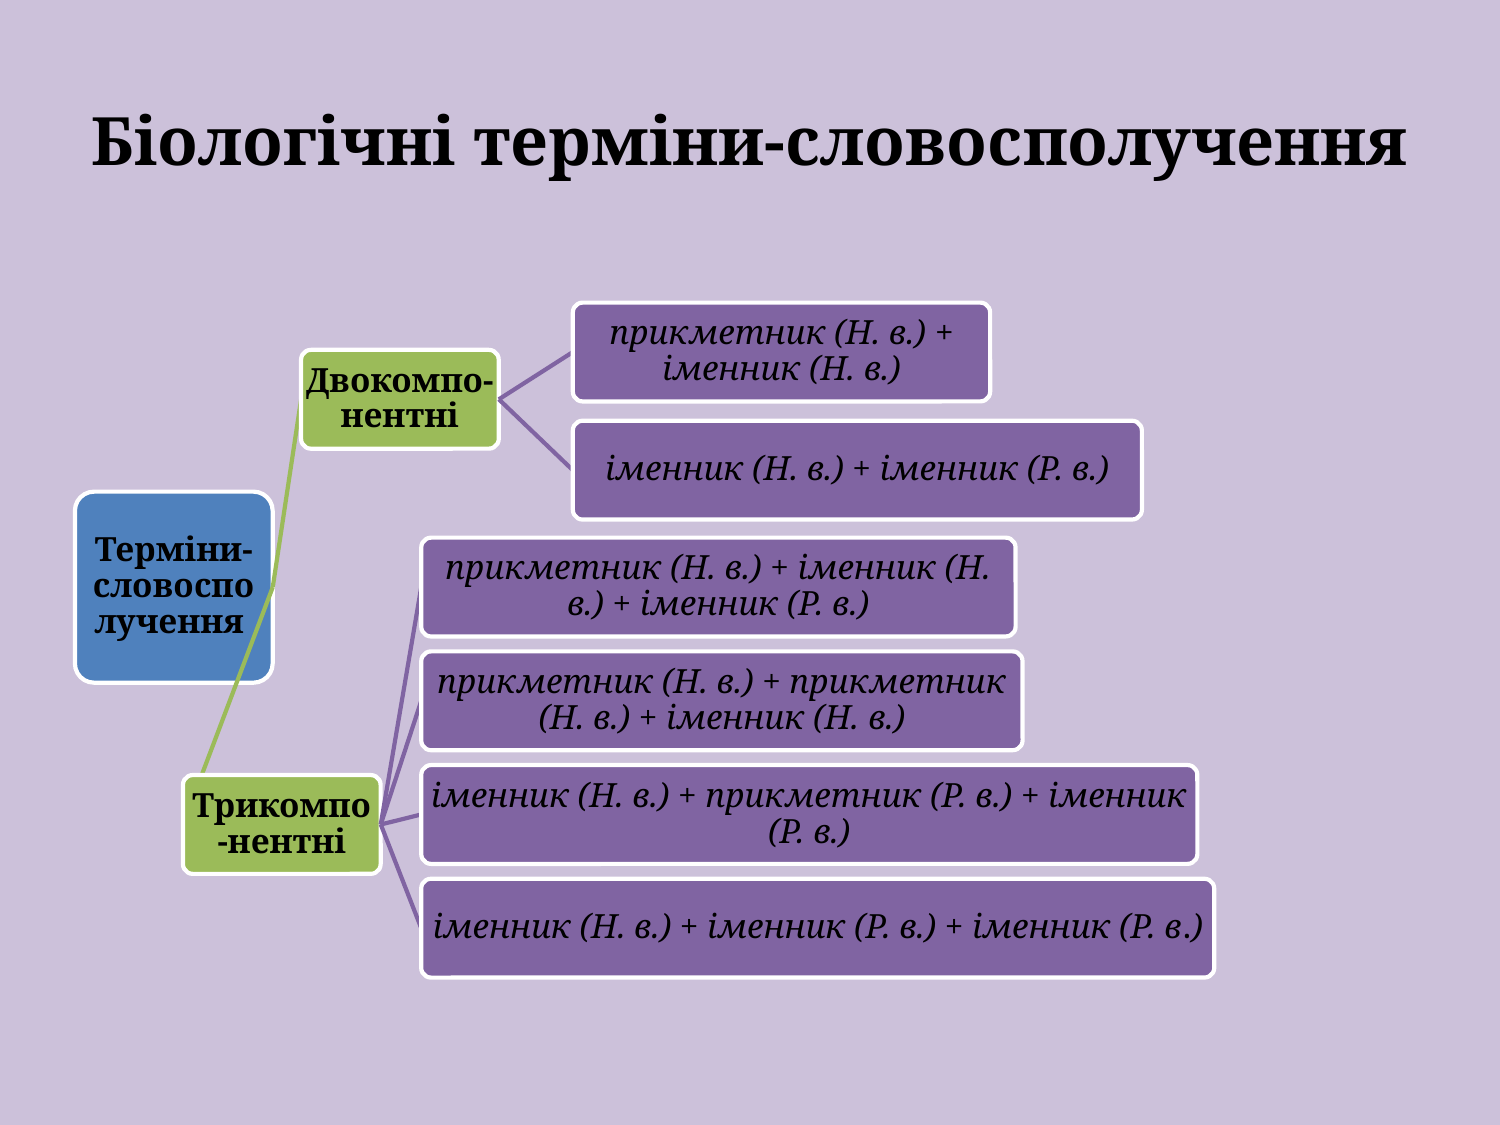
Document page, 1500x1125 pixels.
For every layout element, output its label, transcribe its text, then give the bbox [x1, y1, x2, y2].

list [74, 262, 1426, 1006]
title Біологічні терміни-словосполучення [75, 45, 1425, 233]
